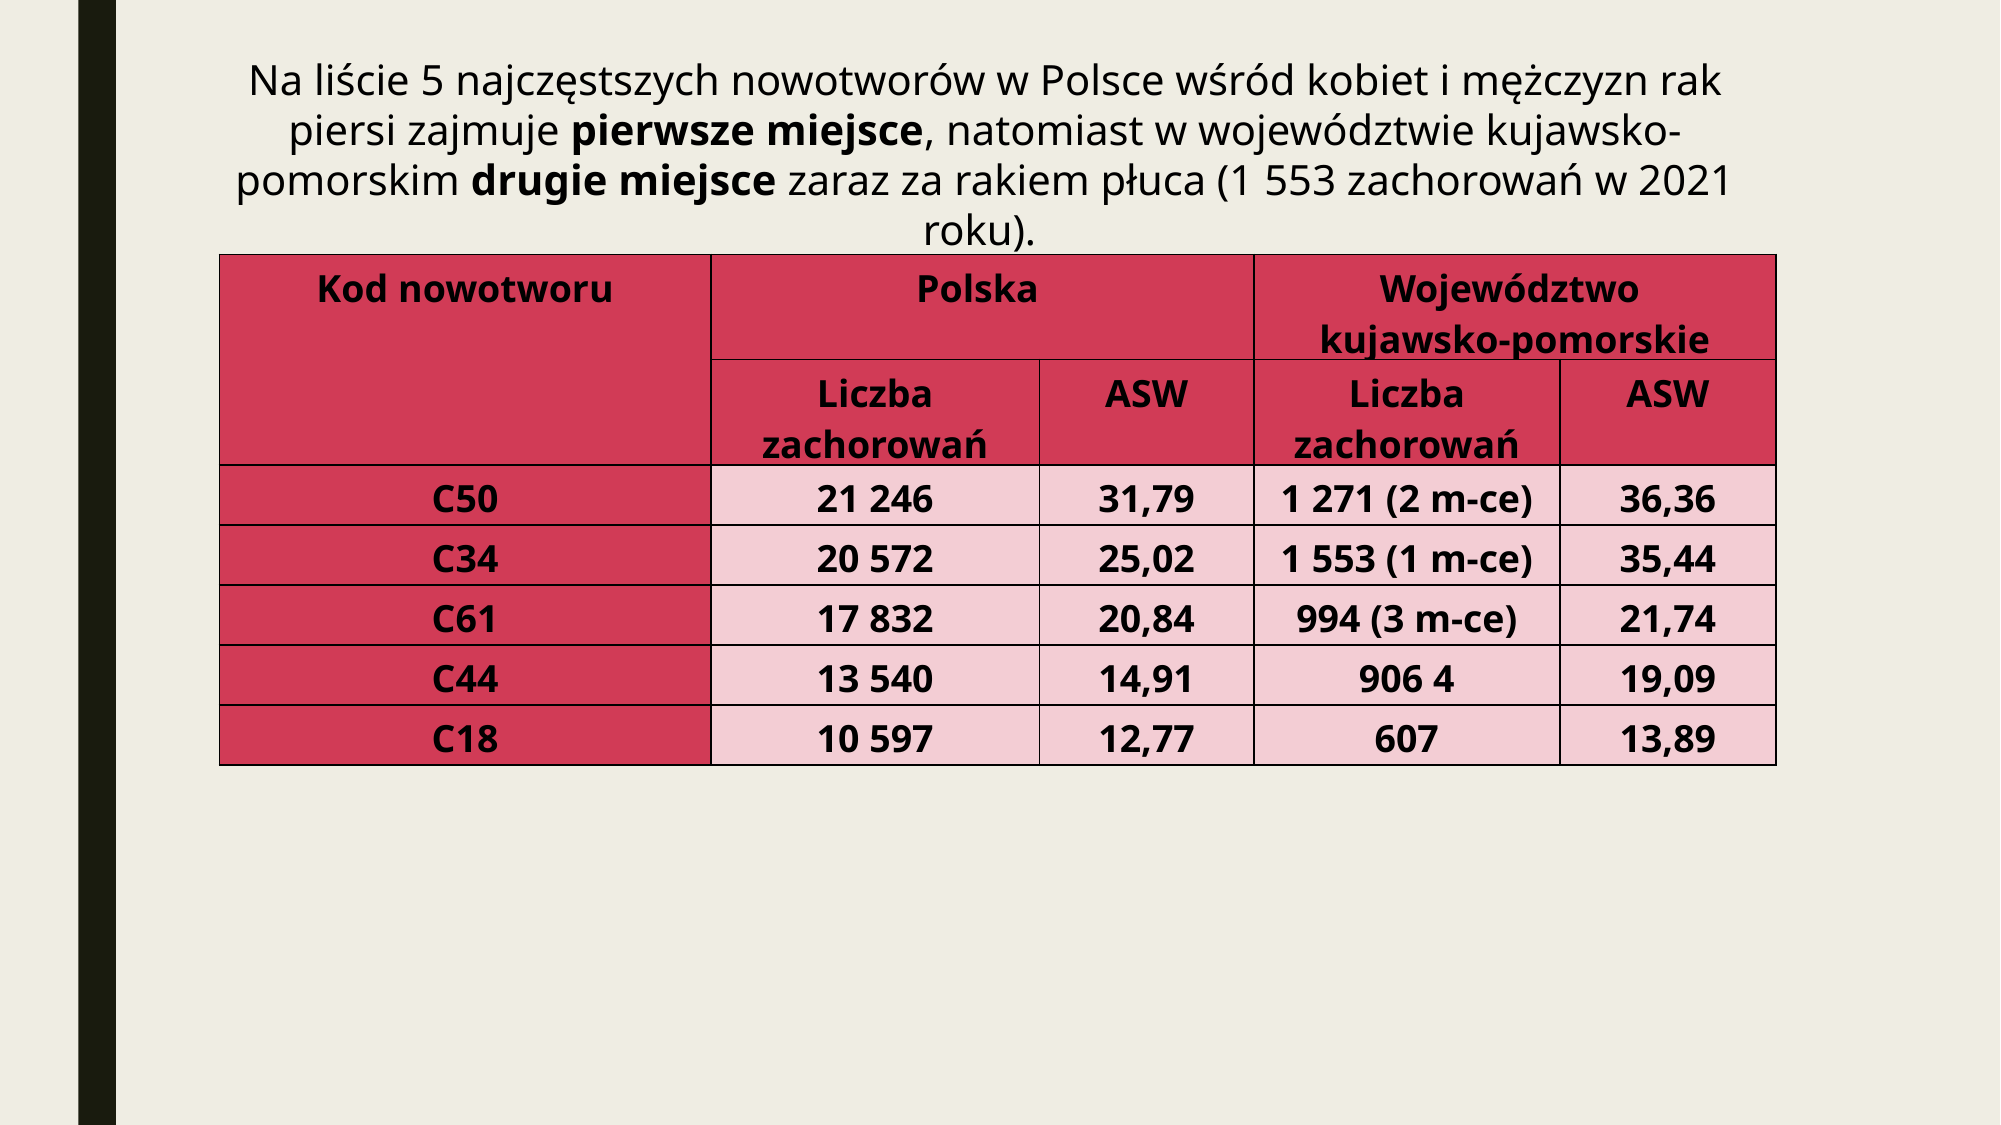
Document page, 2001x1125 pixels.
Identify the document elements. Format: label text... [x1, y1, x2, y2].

table_cell ASW [1561, 360, 1775, 464]
table_cell 906 4 [1255, 646, 1559, 704]
table_cell 35,44 [1561, 526, 1775, 584]
table_cell ASW [1040, 360, 1253, 464]
table_cell Liczba zachorowań [712, 360, 1039, 464]
table_cell 20,84 [1040, 586, 1253, 644]
table_cell 10 597 [712, 706, 1039, 764]
table_cell 36,36 [1561, 466, 1775, 524]
table_cell C61 [220, 586, 710, 644]
table_cell 994 (3 m-ce) [1255, 586, 1559, 644]
table_cell Liczba zachorowań [1255, 360, 1559, 464]
table_cell 14,91 [1040, 646, 1253, 704]
table_cell 25,02 [1040, 526, 1253, 584]
table_cell 1 271 (2 m-ce) [1255, 466, 1559, 524]
table_header Polska [712, 255, 1253, 359]
table_cell 19,09 [1561, 646, 1775, 704]
table_cell 13,89 [1561, 706, 1775, 764]
table_cell C18 [220, 706, 710, 764]
table_cell 13 540 [712, 646, 1039, 704]
table_cell 12,77 [1040, 706, 1253, 764]
table_cell C50 [220, 466, 710, 524]
table_cell 31,79 [1040, 466, 1253, 524]
table_cell C34 [220, 526, 710, 584]
table_cell 20 572 [712, 526, 1039, 584]
table_cell 21,74 [1561, 586, 1775, 644]
table_cell 21 246 [712, 466, 1039, 524]
text_box Na liście 5 najczęstszych nowotworów w Polsce wśród kobiet i mężczyzn rak piersi zajmuje pierwsze miejsce, natomiast w województwie kujawsko-pomorskim drugie miejsce zaraz za rakiem płuca (1 553 zachorowań w 2021 roku). [193, 46, 1777, 397]
table_cell 17 832 [712, 586, 1039, 644]
table_header Województwo kujawsko-pomorskie [1255, 255, 1775, 359]
table_cell C44 [220, 646, 710, 704]
table_cell 607 [1255, 706, 1559, 764]
table_cell 1 553 (1 m-ce) [1255, 526, 1559, 584]
table_header Kod nowotworu [220, 255, 710, 464]
